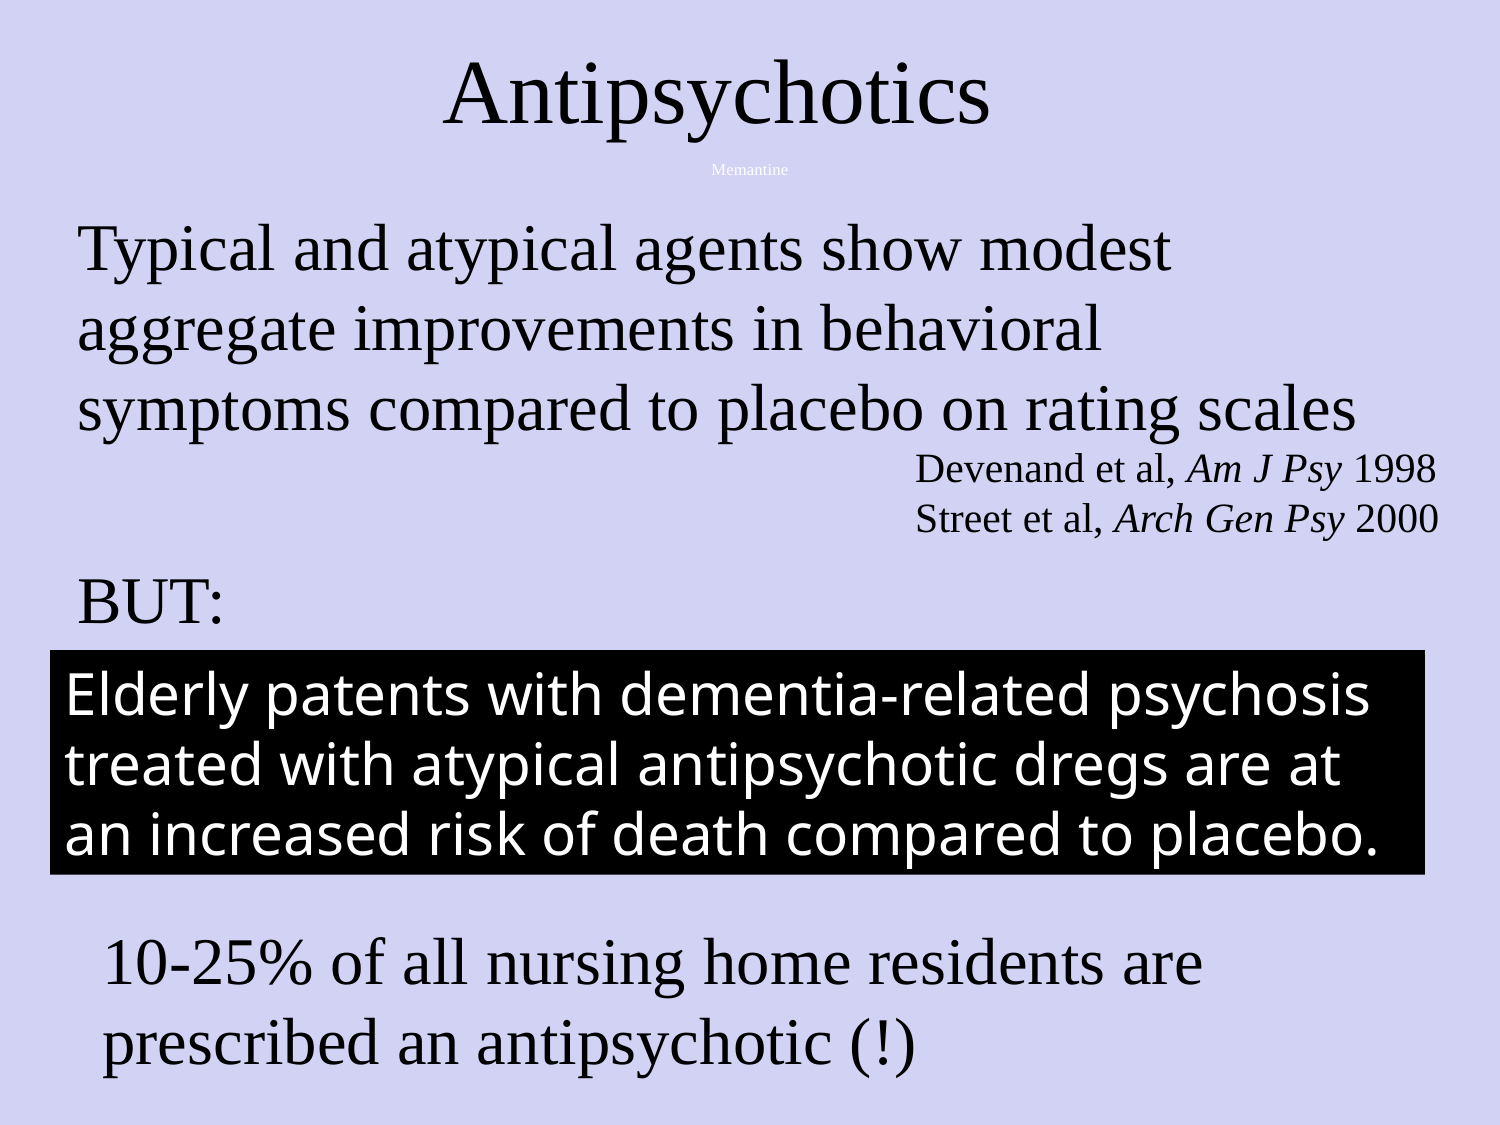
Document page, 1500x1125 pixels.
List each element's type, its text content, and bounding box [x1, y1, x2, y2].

text_box Devenand et al, Am J Psy 1998 Street et al, Arch Gen Psy 2000 [900, 433, 1455, 549]
title Memantine [112, 74, 1388, 196]
text_box Typical and atypical agents show modest aggregate improvements in behavioral symptoms compared to placebo on rating scales [62, 196, 1400, 531]
text_box Antipsychotics [427, 24, 1009, 150]
text_box Elderly patents with dementia-related psychosis treated with atypical antipsychotic dregs are at an increased risk of death compared to placebo. [50, 650, 1425, 875]
text_box BUT: [62, 549, 1363, 650]
text_box 10-25% of all nursing home residents are prescribed an antipsychotic (!) [87, 910, 1425, 1086]
